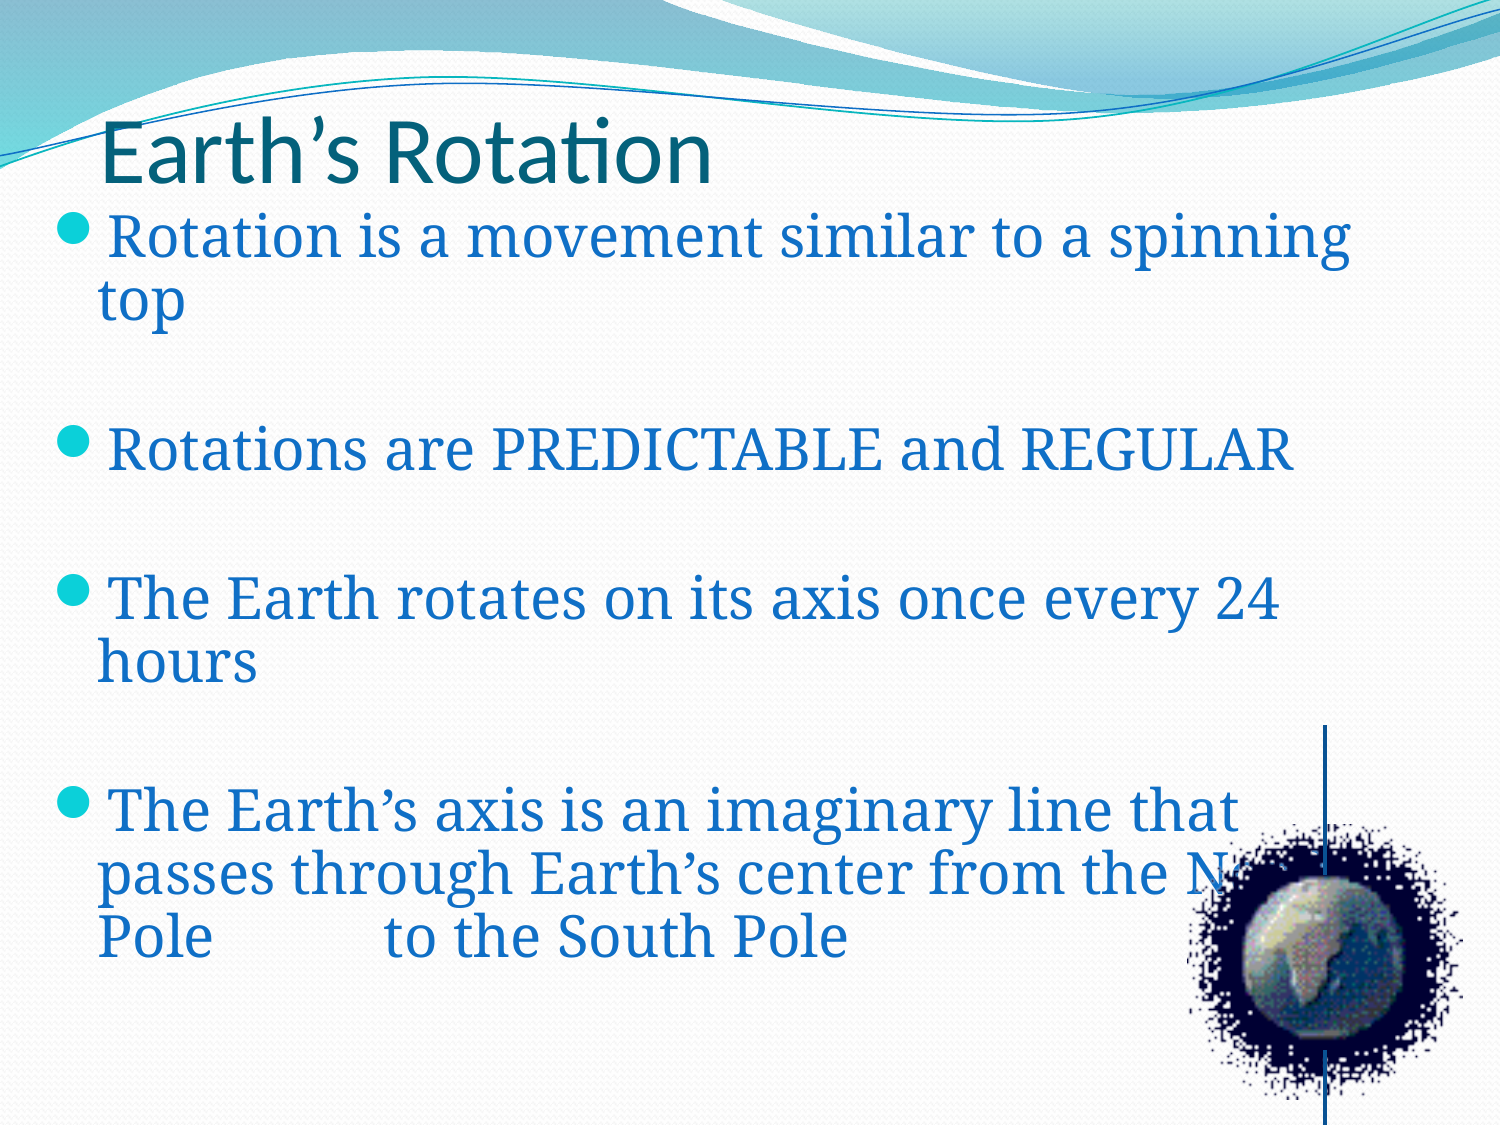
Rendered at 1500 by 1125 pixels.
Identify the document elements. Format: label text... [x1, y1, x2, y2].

title Earth’s Rotation [99, 74, 1351, 199]
list Rotation is a movement similar to a spinning top Rotations are PREDICTABLE and REGULAR The Earth rotates on its axis once every 24 hours The Earth’s axis is an imaginary line that passes through Earth’s center from the North Pole to the South Pole [37, 199, 1438, 976]
picture [1187, 824, 1463, 1101]
